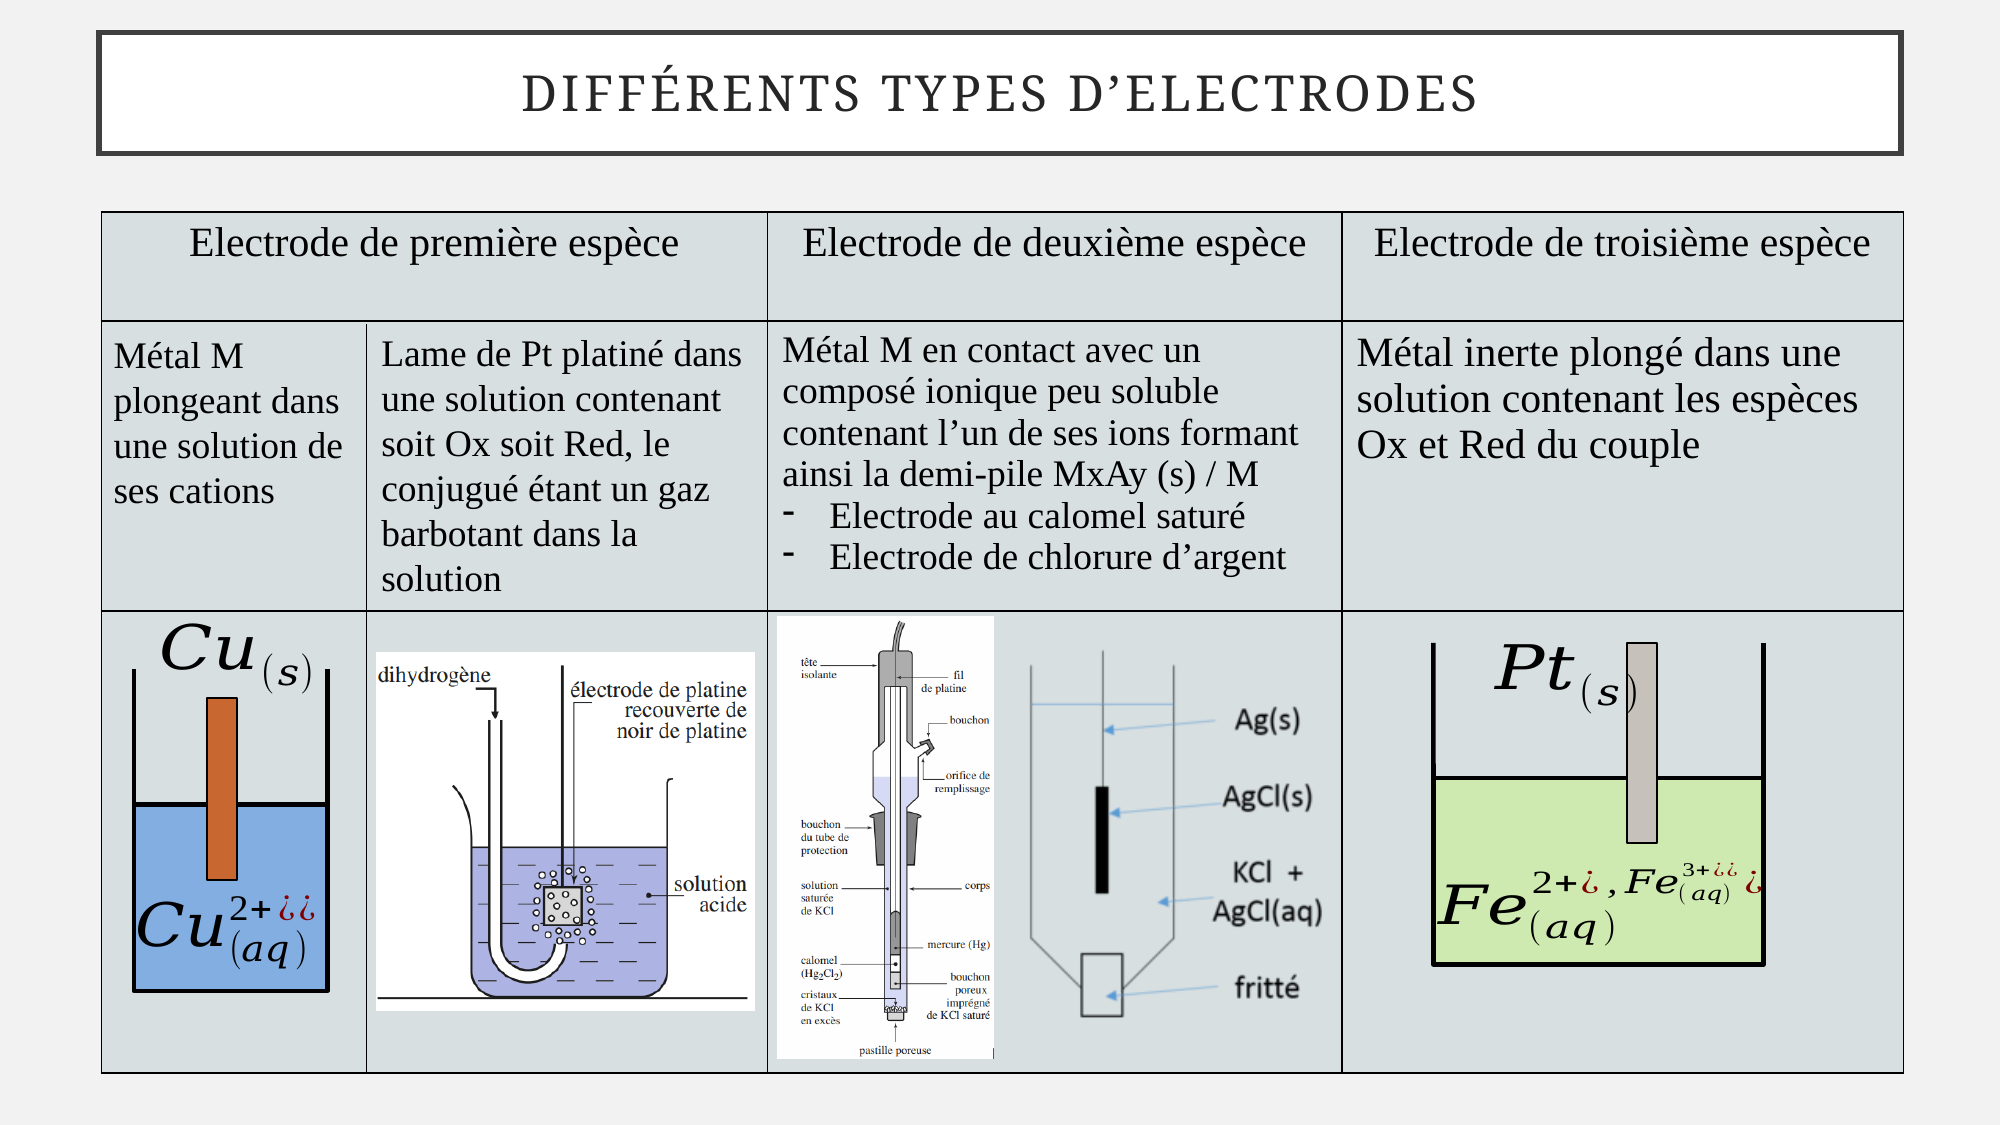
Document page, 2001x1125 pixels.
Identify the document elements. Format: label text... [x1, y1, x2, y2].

text_box [133, 803, 328, 992]
table_header Electrode de deuxième espèce [768, 213, 1341, 320]
table_cell Métal M en contact avec un composé ionique peu soluble contenant l’un de ses ions formant ainsi la demi-pile MxAy (s) / M Electrode au calomel saturé Electrode de chlorure d’argent [768, 322, 1341, 610]
title Différents types d’electrodes [96, 30, 1904, 156]
table_cell Métal inerte plongé dans une solution contenant les espèces Ox et Red du couple [1343, 322, 1903, 610]
picture [999, 635, 1344, 1038]
text_box Lame de Pt platiné dans une solution contenant soit Ox soit Red, le conjugué étant un gaz barbotant dans la solution [366, 321, 763, 607]
table_cell [367, 322, 767, 610]
table_cell [367, 612, 767, 1072]
picture [376, 652, 755, 1011]
table_cell [1343, 612, 1903, 1072]
picture [777, 616, 994, 1059]
table_header Electrode de troisième espèce [1343, 213, 1903, 320]
table_cell [102, 612, 366, 1072]
table_header Electrode de première espèce [102, 213, 767, 320]
table_cell [768, 612, 1341, 1072]
table_cell [102, 322, 366, 610]
text_box [1626, 642, 1658, 844]
text_box [1432, 777, 1765, 965]
text_box [206, 697, 238, 881]
